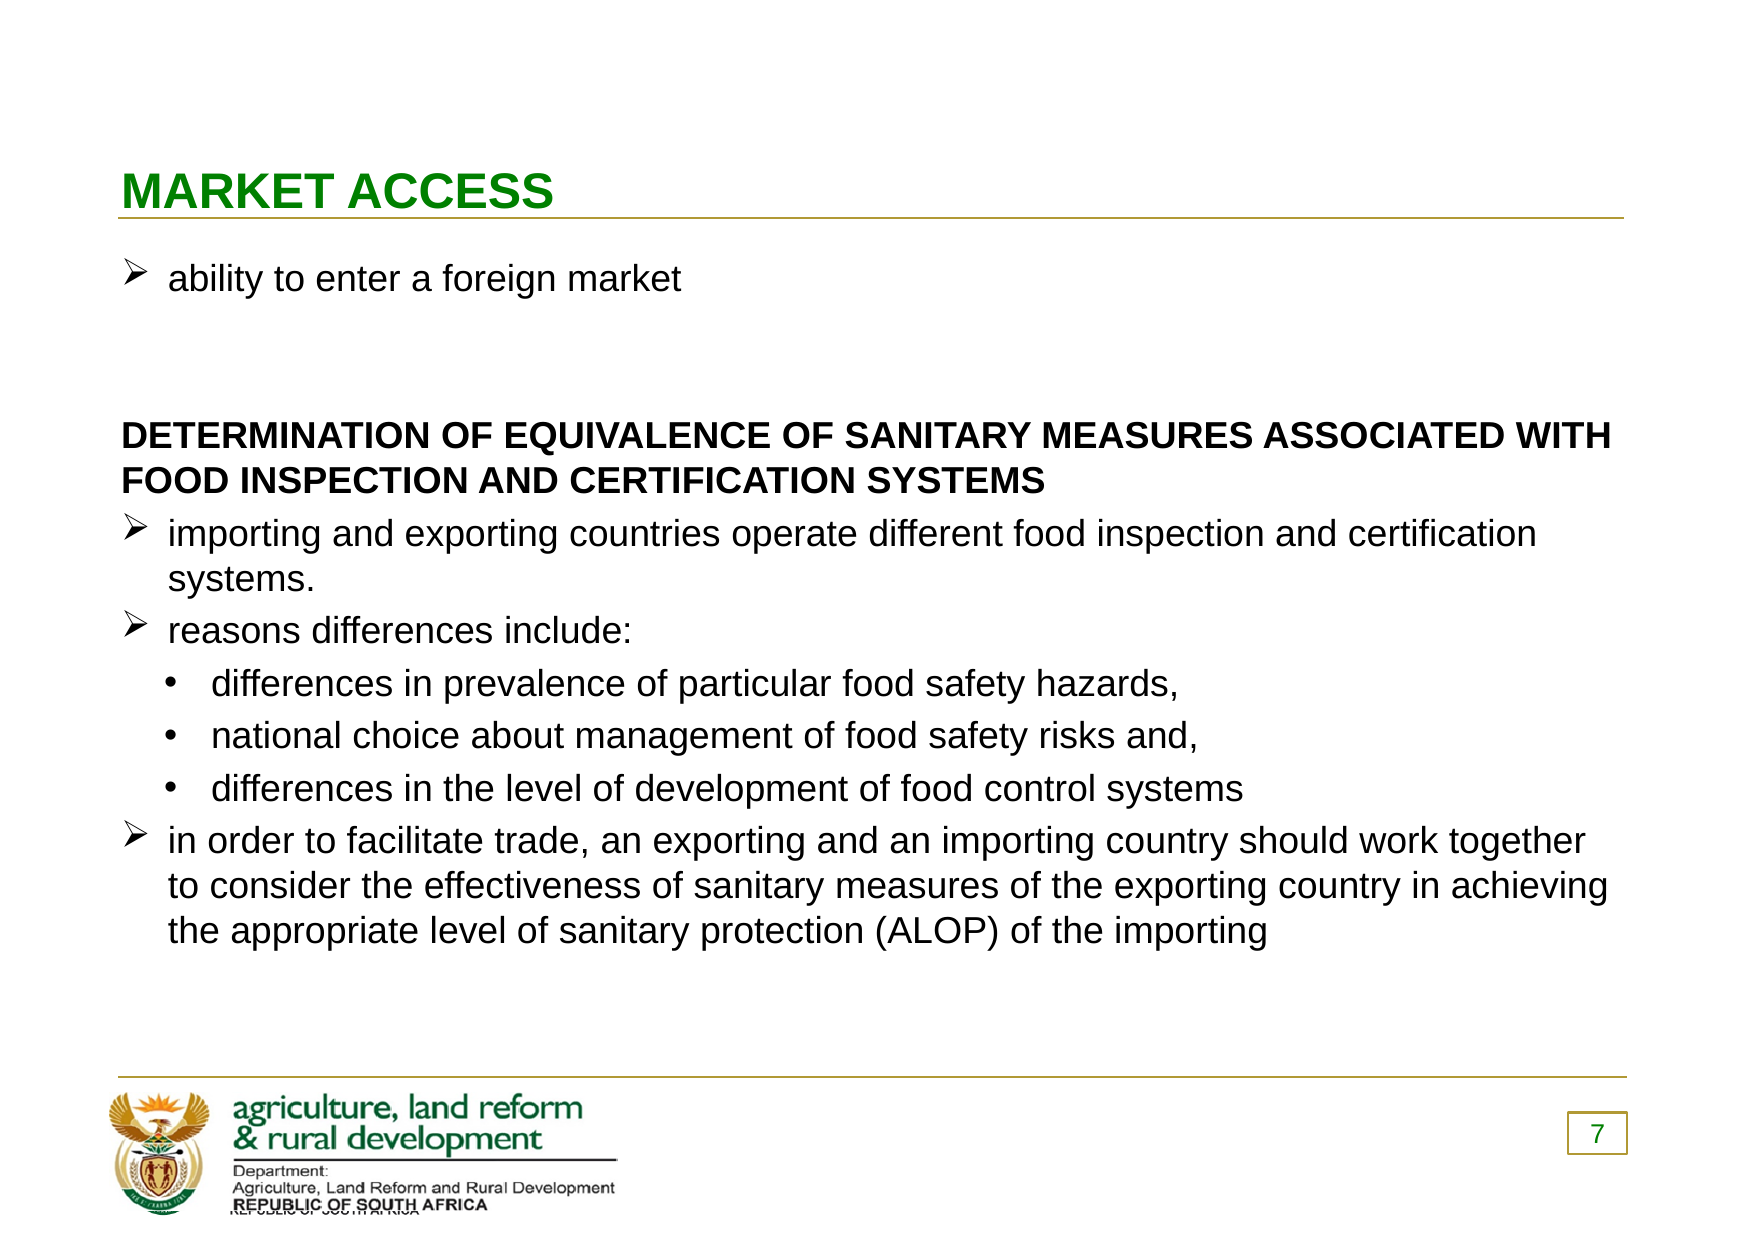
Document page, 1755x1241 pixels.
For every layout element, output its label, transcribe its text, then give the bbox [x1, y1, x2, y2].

title MARKET ACCESS [121, 135, 1728, 219]
slide_number 7 [1567, 1111, 1628, 1155]
list ability to enter a foreign market DETERMINATION OF EQUIVALENCE OF SANITARY MEASURES ASSOCIATED WITH FOOD INSPECTION AND CERTIFICATION SYSTEMS importing and exporting countries operate different food inspection and certification systems. reasons differences include: differences in prevalence of particular food safety hazards, national choice about management of food safety risks and, differences in the level of development of food control systems in order to facilitate trade, an exporting and an importing country should work together to consider the effectiveness of sanitary measures of the exporting country in achieving the appropriate level of sanitary protection (ALOP) of the importing [121, 253, 1624, 1070]
picture [109, 1090, 618, 1218]
